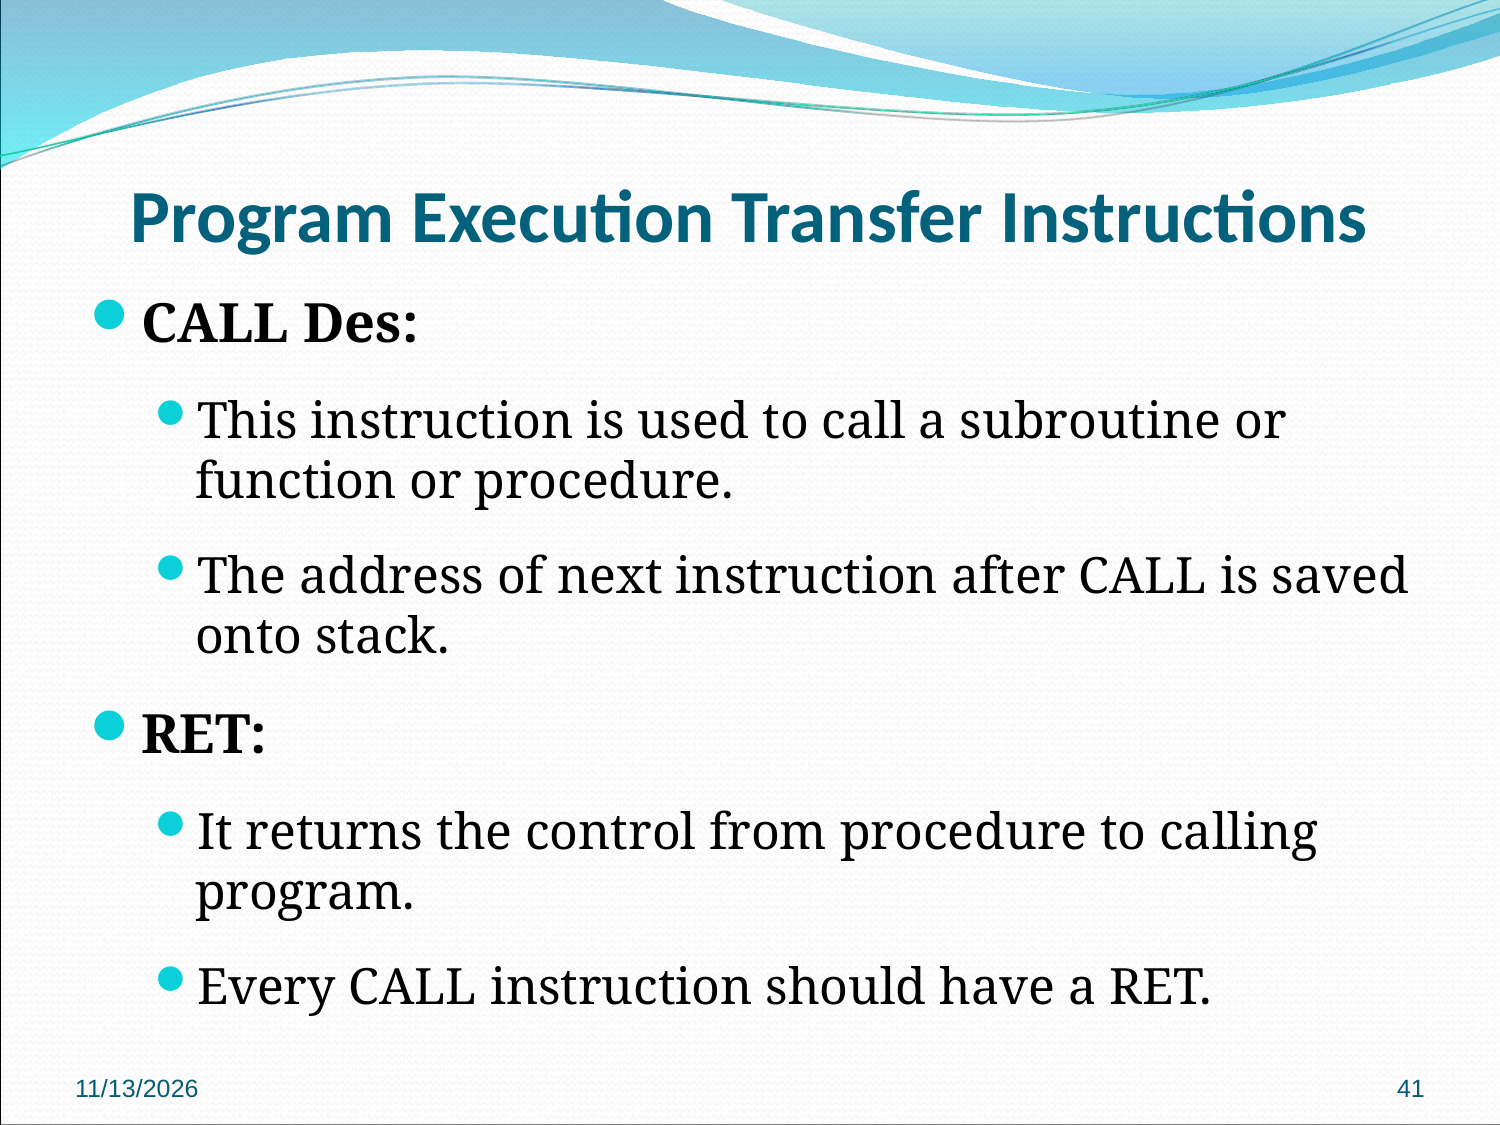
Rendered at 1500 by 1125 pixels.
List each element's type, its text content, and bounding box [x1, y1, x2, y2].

text_box 2018/9/27 [75, 1042, 425, 1103]
text_box 41 [1299, 1042, 1425, 1103]
list CALL Des: This instruction is used to call a subroutine or function or procedure. The address of next instruction after CALL is saved onto stack. RET: It returns the control from procedure to calling program. Every CALL instruction should have a RET. [75, 281, 1425, 1038]
title Program Execution Transfer Instructions [75, 115, 1425, 258]
picture [0, 0, 1500, 1125]
